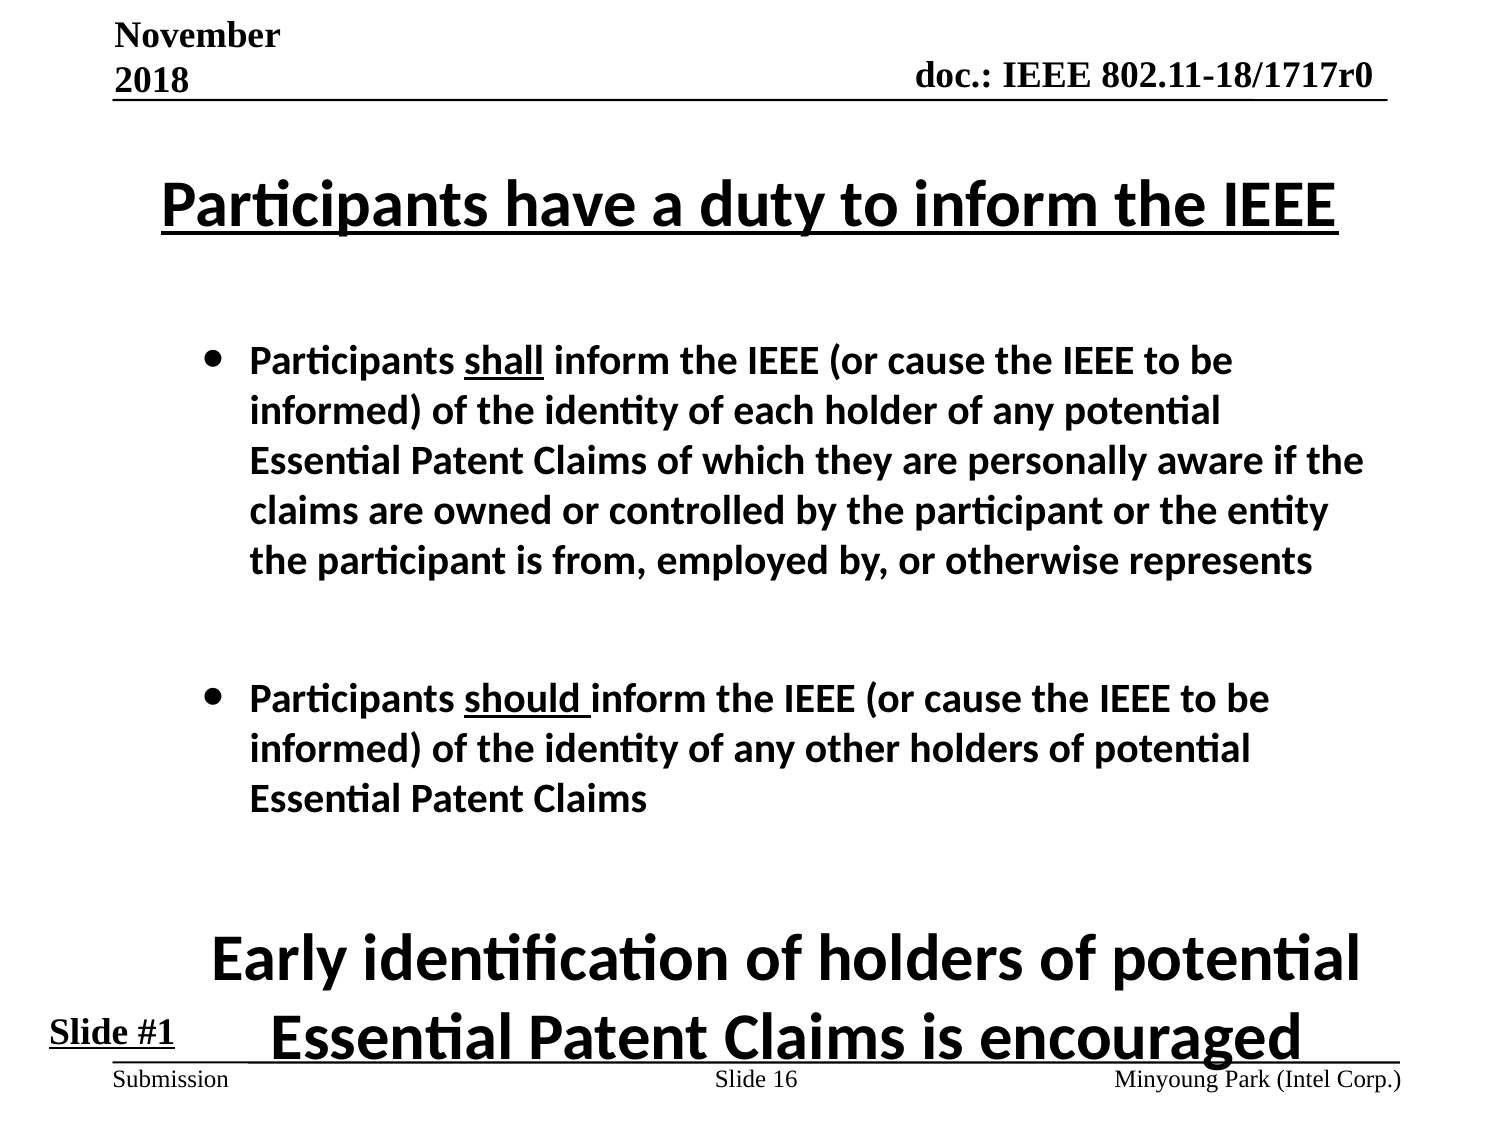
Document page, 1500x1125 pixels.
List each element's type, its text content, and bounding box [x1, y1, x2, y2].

footer Minyoung Park (Intel Corp.) [949, 1061, 1402, 1093]
text_box Slide #1 [34, 999, 191, 1060]
title Participants have a duty to inform the IEEE [112, 112, 1388, 288]
list Participants shall inform the IEEE (or cause the IEEE to be informed) of the identity of each holder of any potential Essential Patent Claims of which they are personally aware if the claims are owned or controlled by the participant or the entity the participant is from, employed by, or otherwise represents Participants should inform the IEEE (or cause the IEEE to be informed) of the identity of any other holders of potential Essential Patent Claims Early identification of holders of potential Essential Patent Claims is encouraged [112, 324, 1388, 1000]
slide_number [114, 54, 335, 101]
slide_number Slide 16 [712, 1061, 800, 1093]
